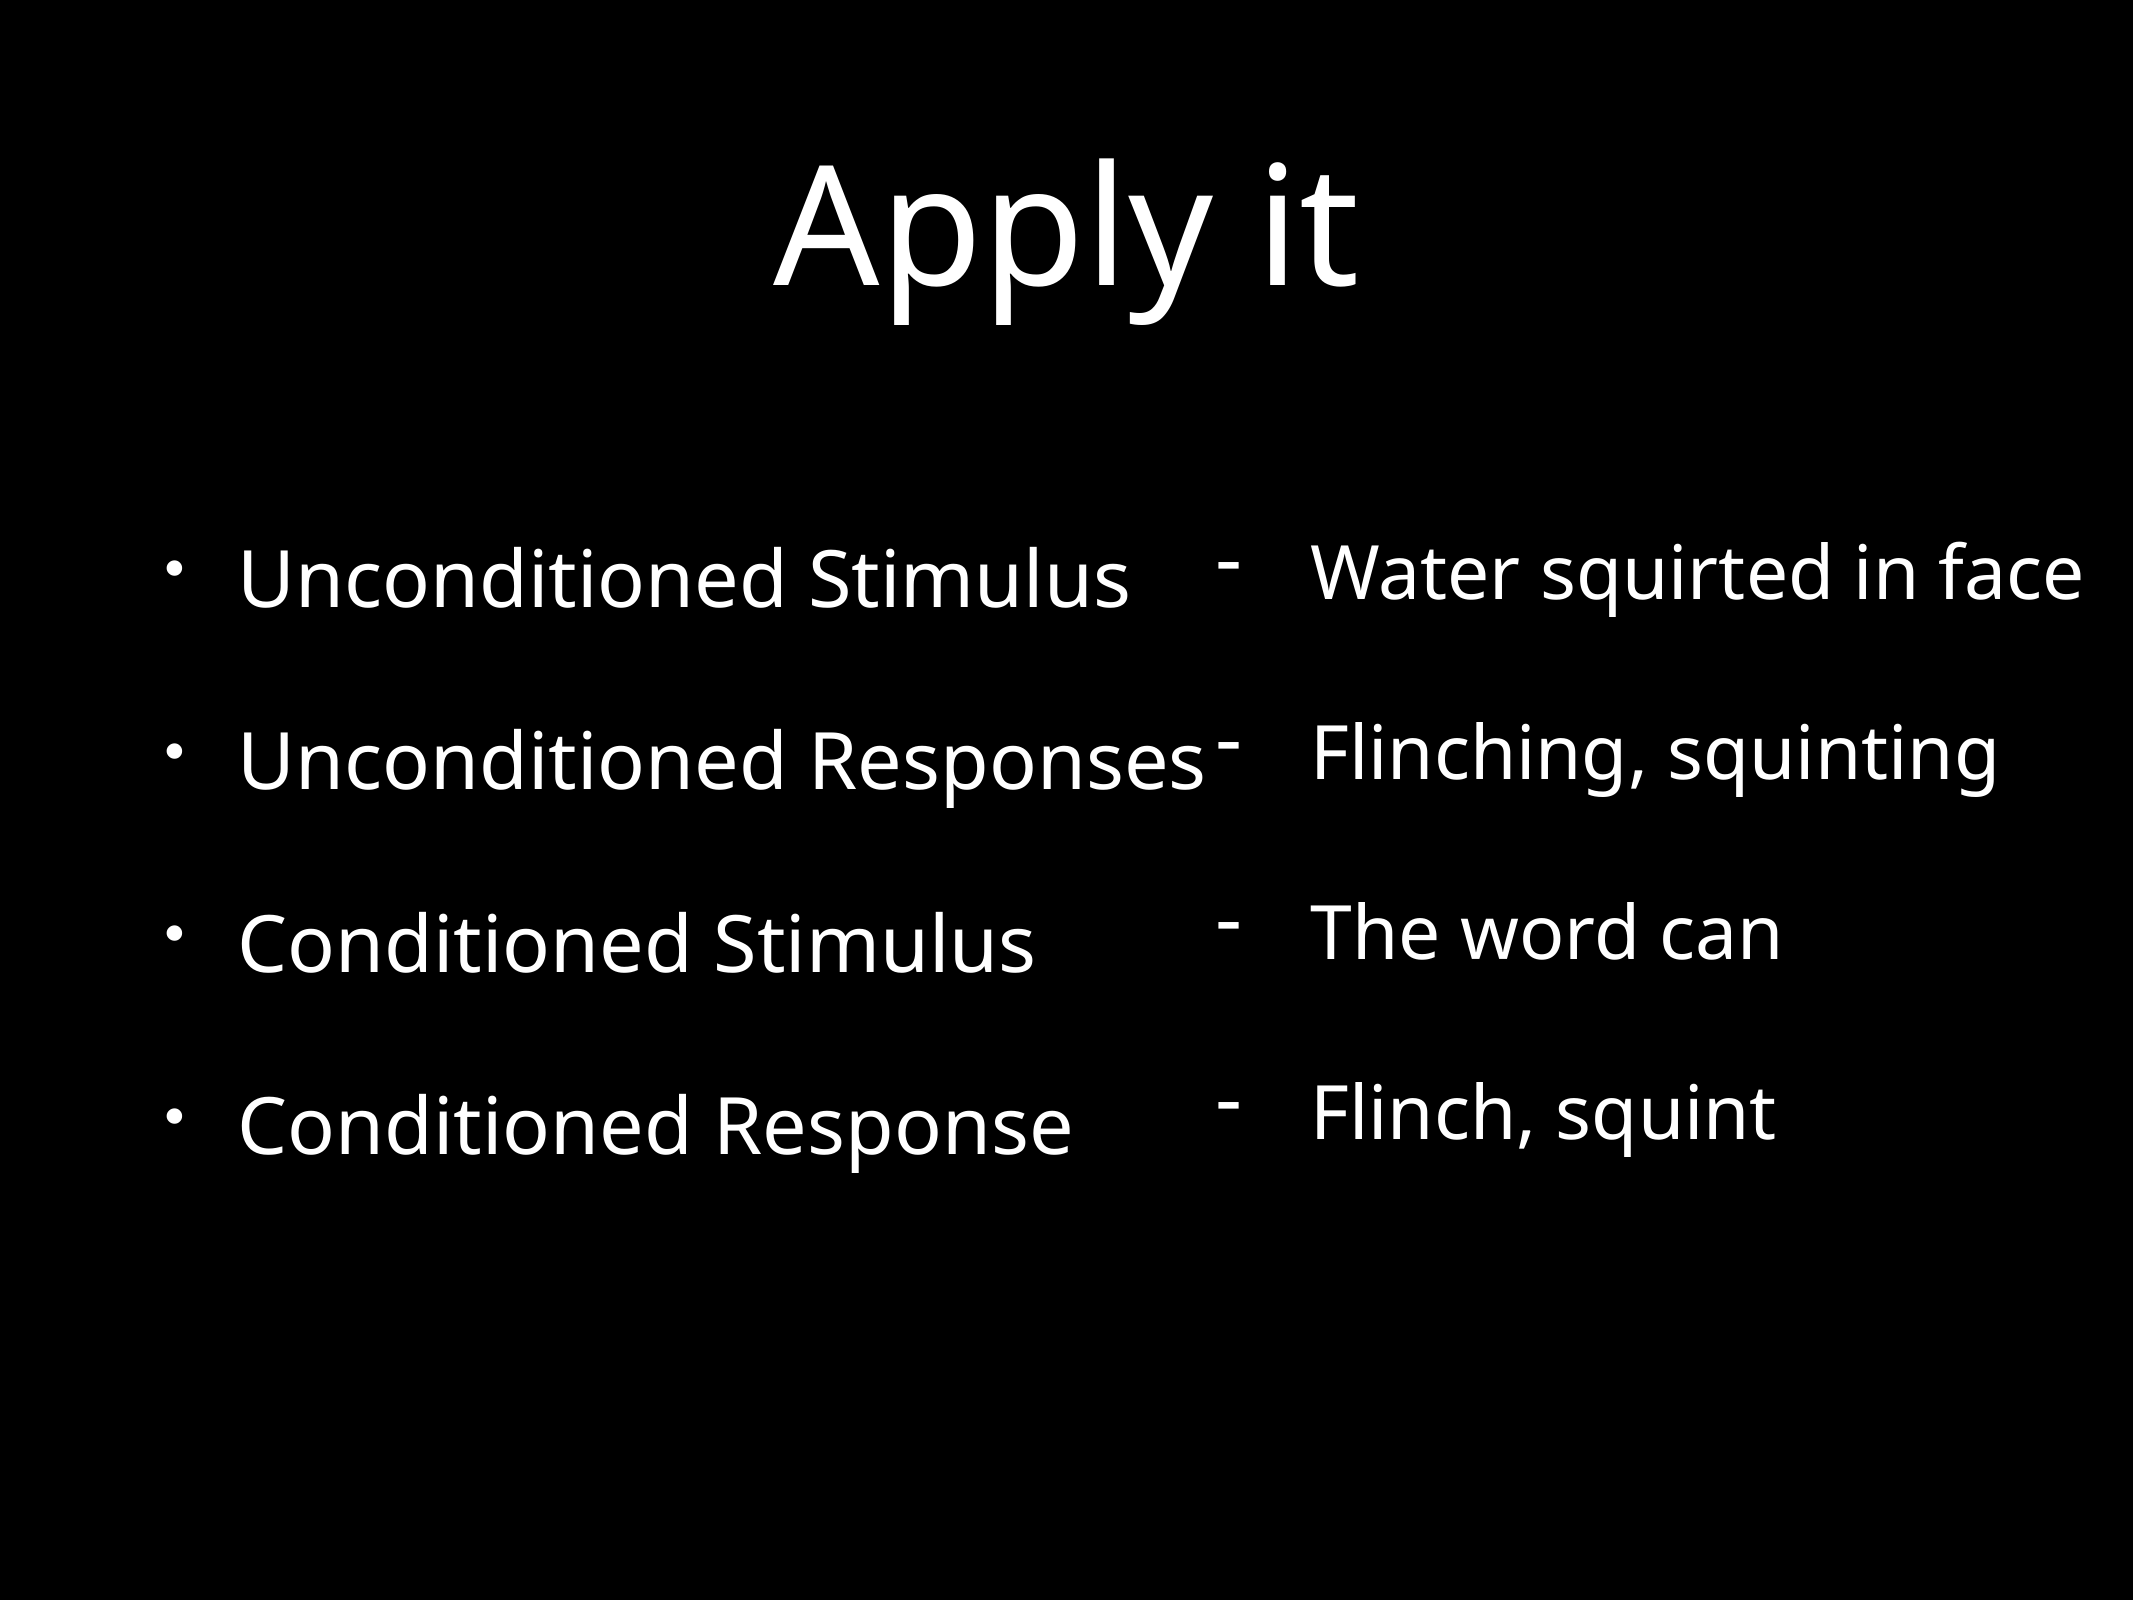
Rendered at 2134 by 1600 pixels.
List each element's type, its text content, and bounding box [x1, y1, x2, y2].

title Apply it [155, 41, 1978, 397]
text_box Water squirted in face Flinching, squinting The word can Flinch, squint [1208, 516, 2107, 1253]
list Unconditioned Stimulus Unconditioned Responses Conditioned Stimulus Conditioned Response [155, 424, 1251, 1457]
